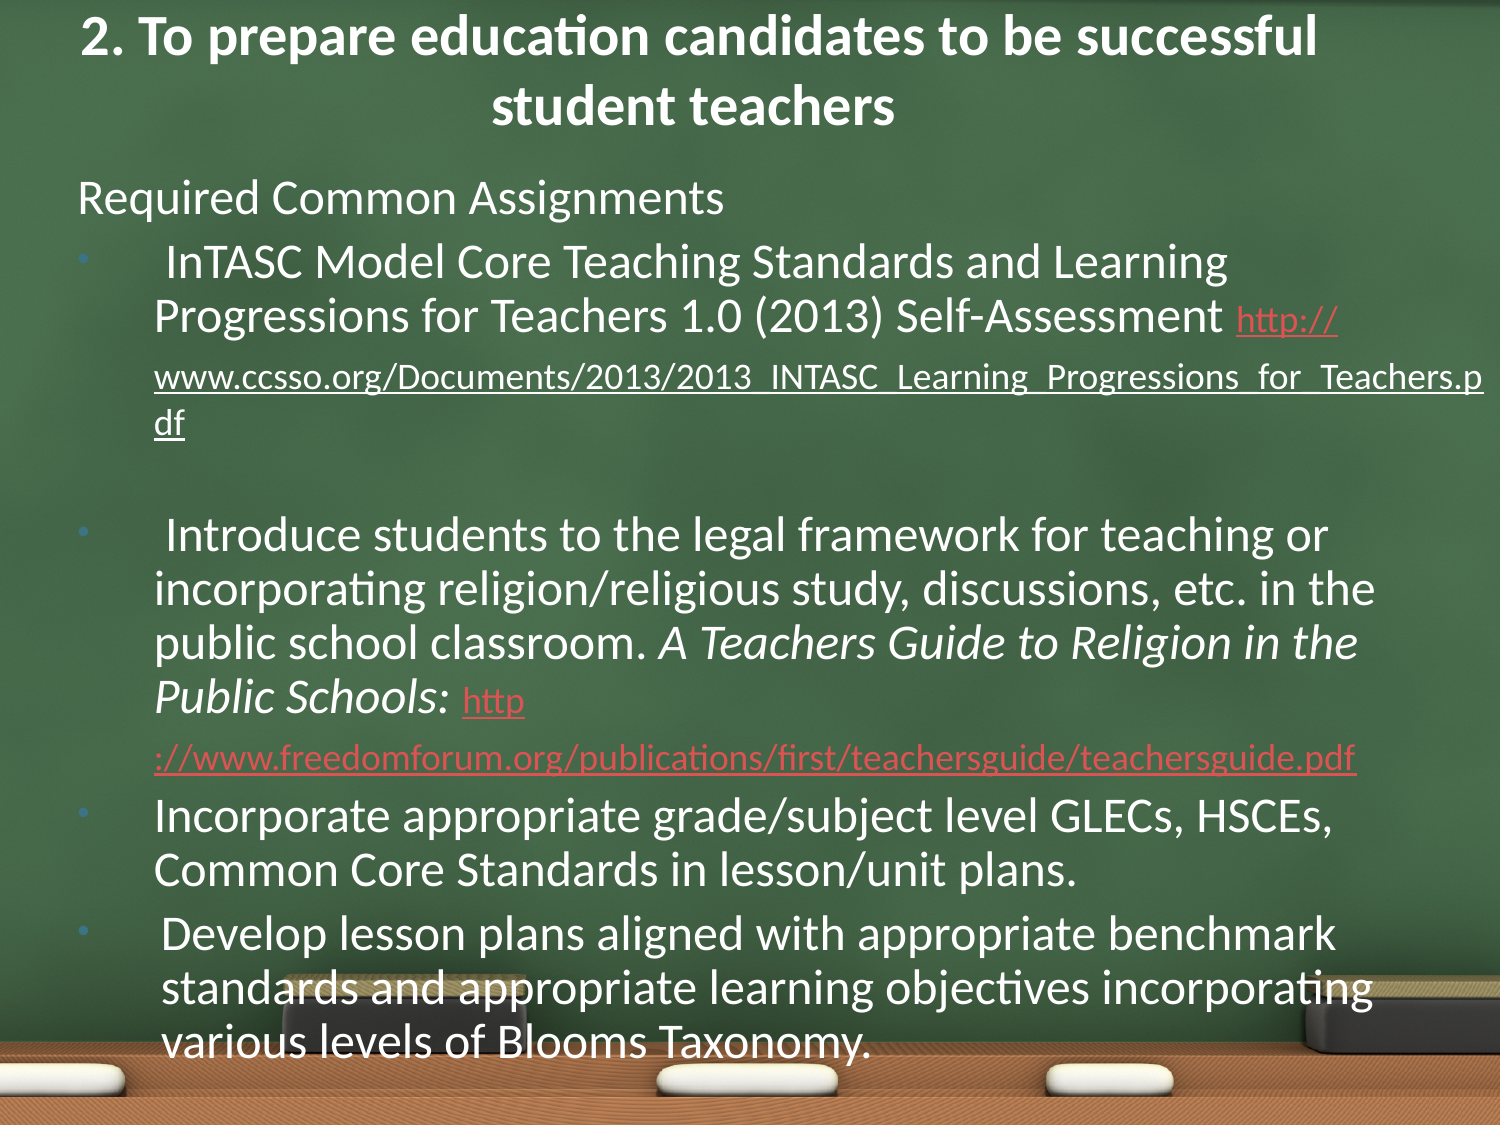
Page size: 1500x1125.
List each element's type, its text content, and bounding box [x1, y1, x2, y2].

title 2. To prepare education candidates to be successful student teachers [24, 50, 1375, 175]
picture [0, 0, 1500, 1125]
list Required Common Assignments InTASC Model Core Teaching Standards and Learning Progressions for Teachers 1.0 (2013) Self-Assessment http://www.ccsso.org/Documents/2013/2013_INTASC_Learning_Progressions_for_Teachers.pdf Introduce students to the legal framework for teaching or incorporating religion/religious study, discussions, etc. in the public school classroom. A Teachers Guide to Religion in the Public Schools: http://www.freedomforum.org/publications/first/teachersguide/teachersguide.pdf Incorporate appropriate grade/subject level GLECs, HSCEs, Common Core Standards in lesson/unit plans. Develop lesson plans aligned with appropriate benchmark standards and appropriate learning objectives incorporating various levels of Blooms Taxonomy. [62, 162, 1500, 955]
